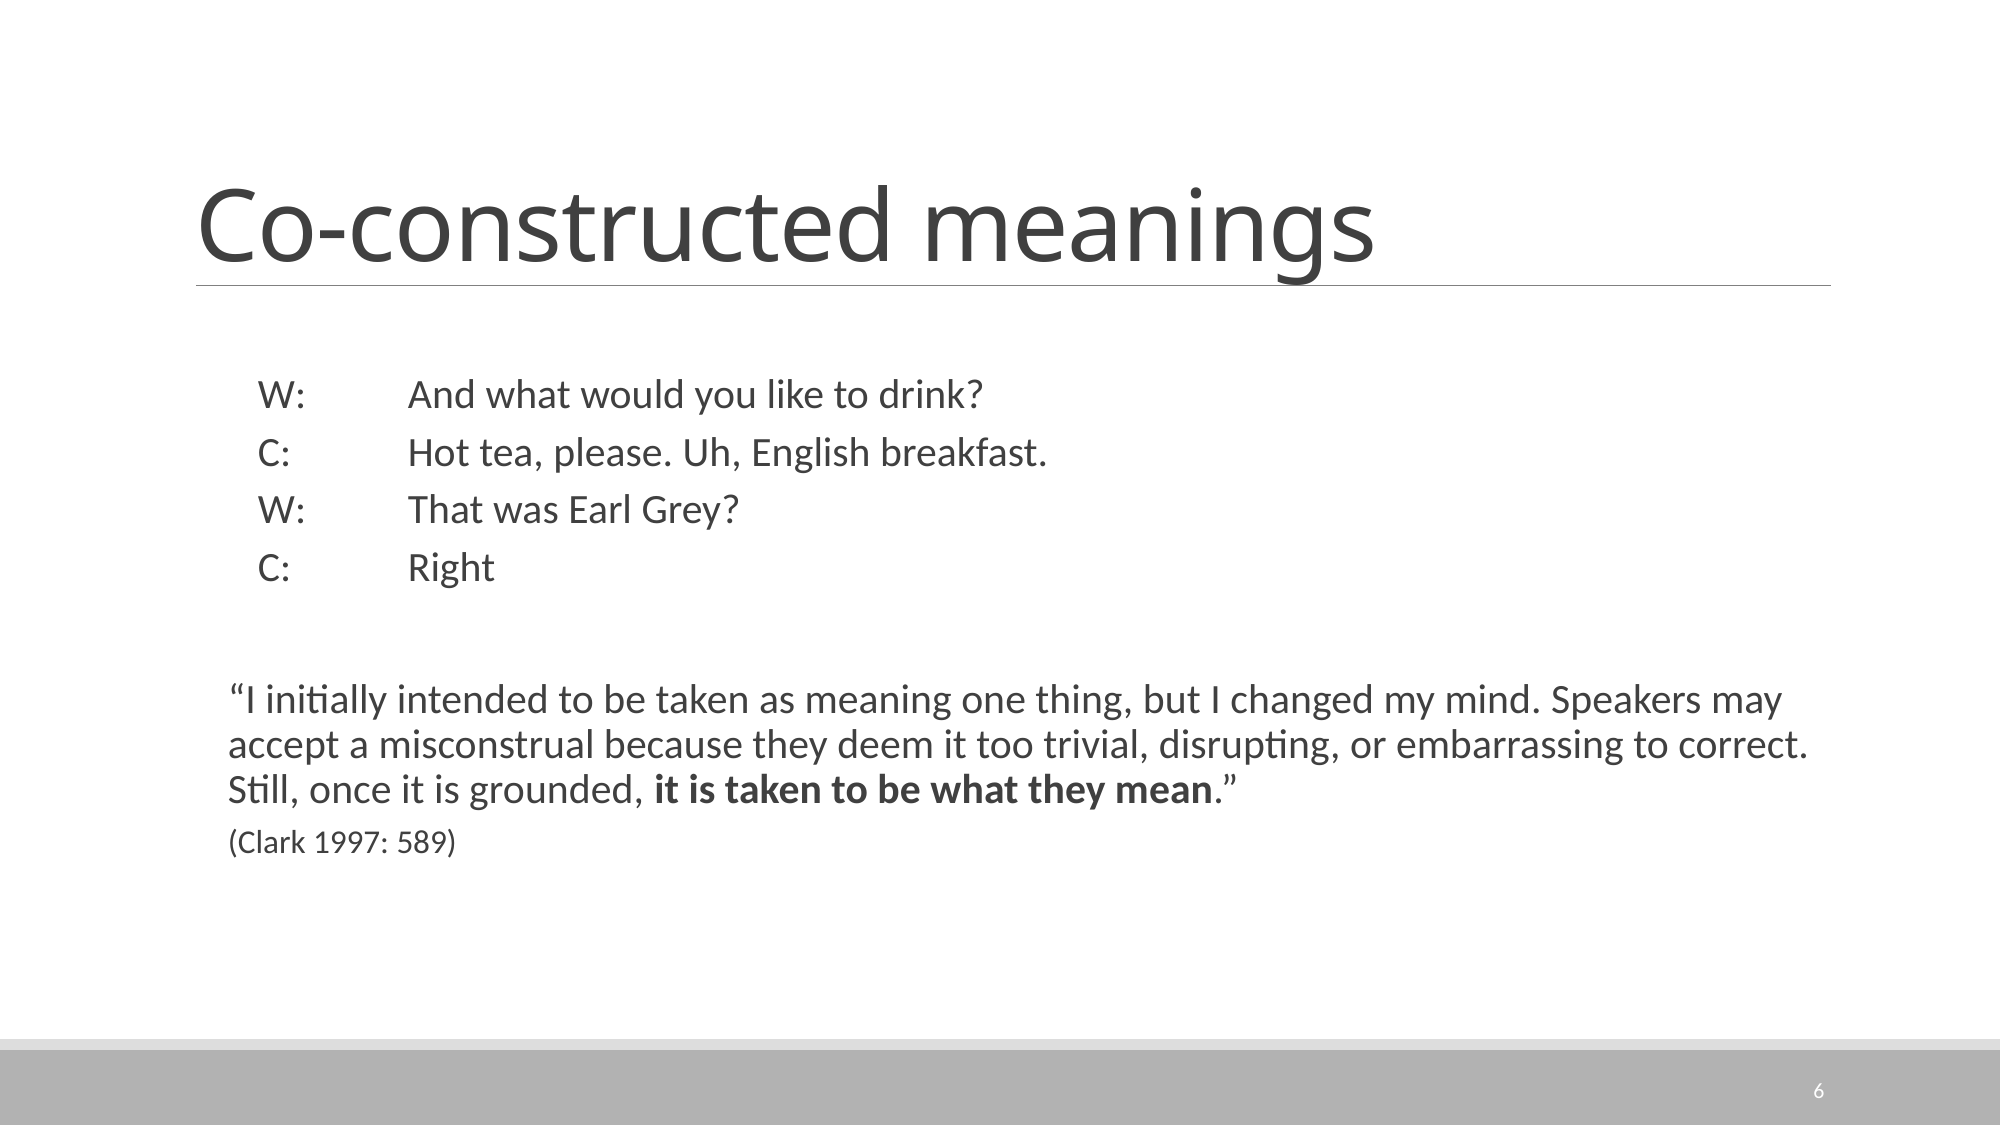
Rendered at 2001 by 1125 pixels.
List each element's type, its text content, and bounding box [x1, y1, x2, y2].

title Co-constructed meanings [180, 51, 1929, 290]
list W: And what would you like to drink? C: Hot tea, please. Uh, English breakfast. W: That was Earl Grey? C: Right “I initially intended to be taken as meaning one thing, but I changed my mind. Speakers may accept a misconstrual because they deem it too trivial, disrupting, or embarrassing to correct. Still, once it is grounded, it is taken to be what they mean.” (Clark 1997: 589) [180, 302, 1830, 963]
slide_number 6 [1624, 1059, 1840, 1120]
